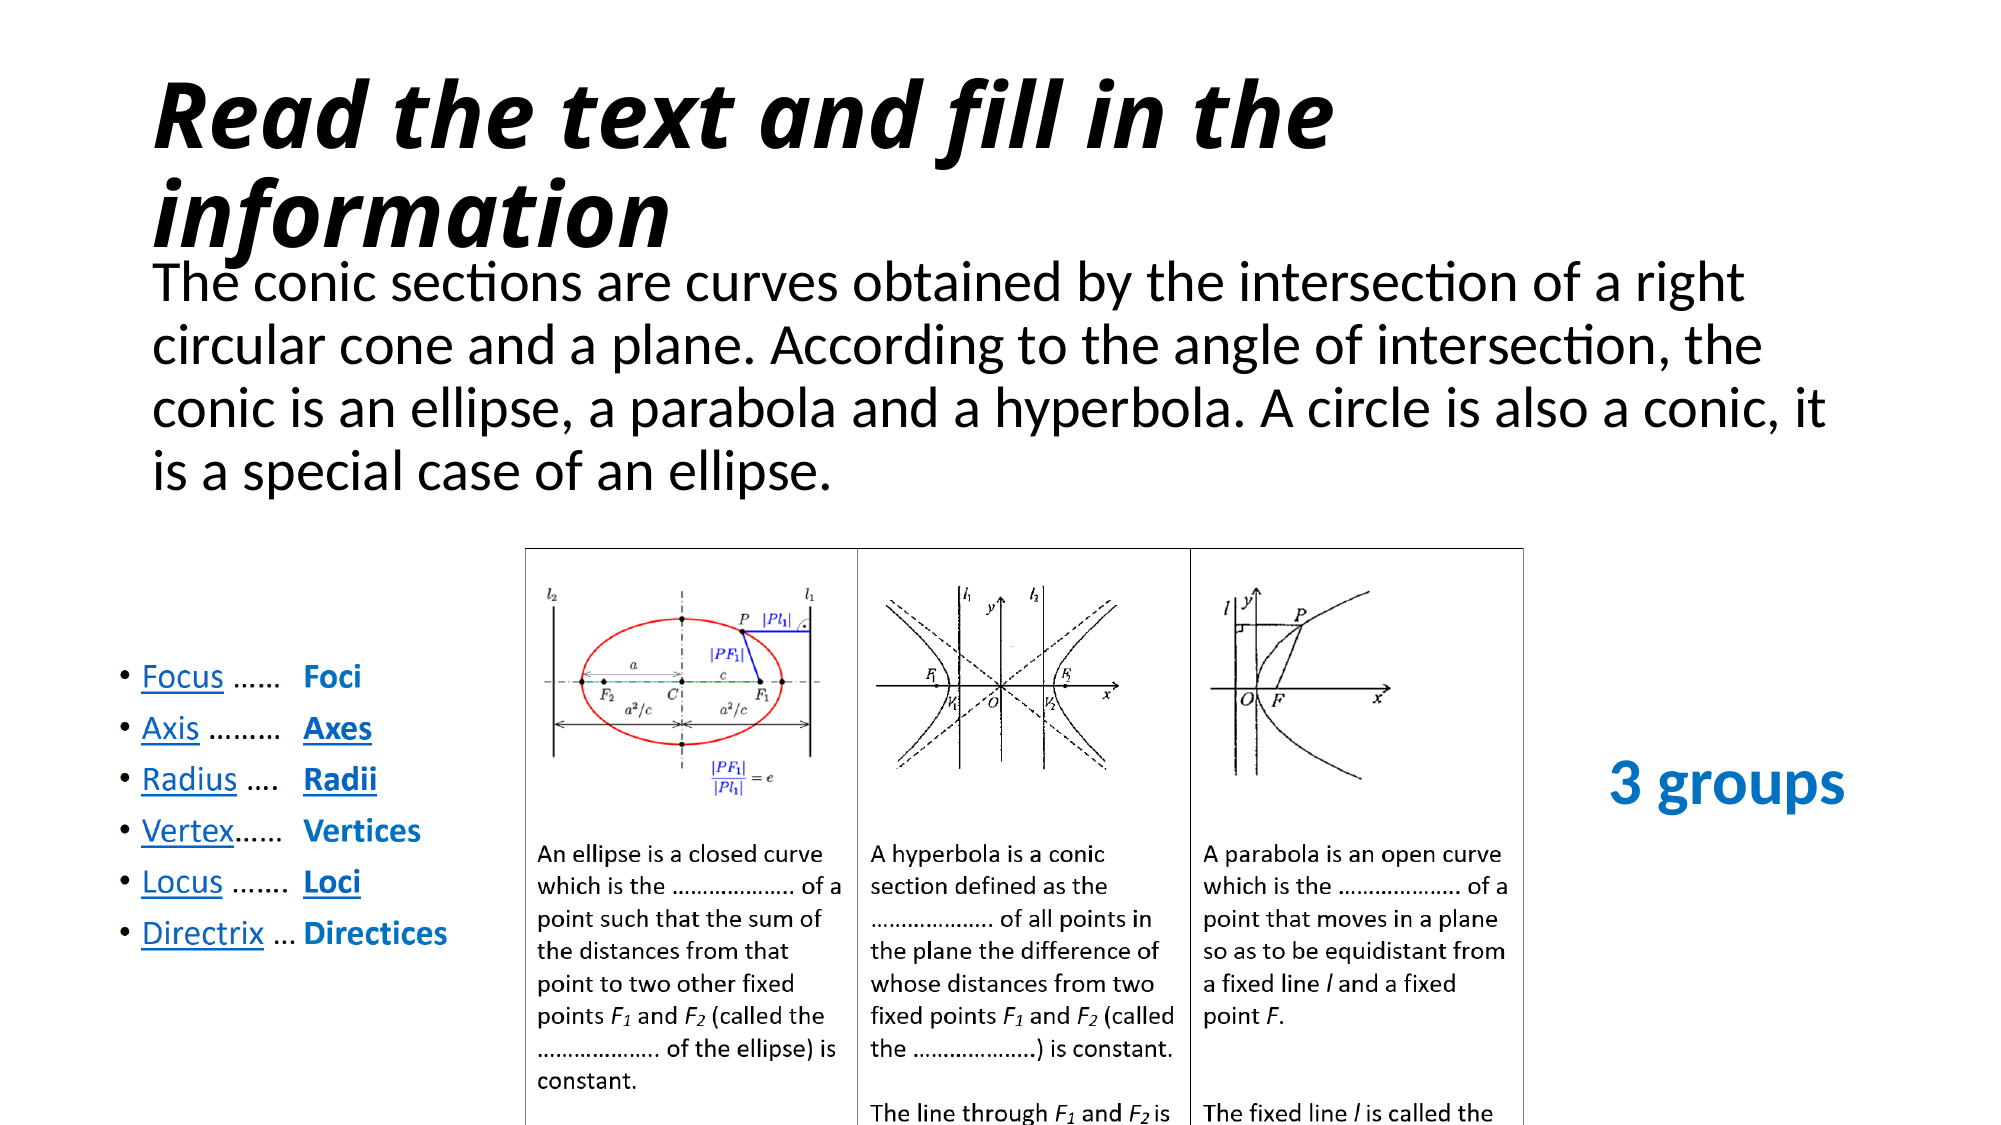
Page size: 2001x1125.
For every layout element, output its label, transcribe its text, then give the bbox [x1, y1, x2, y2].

list The conic sections are curves obtained by the intersection of a right circular cone and a plane. According to the angle of intersection, the conic is an ellipse, a parabola and a hyperbola. A circle is also a conic, it is a special case of an ellipse. [137, 243, 1863, 529]
text_box 3 groups [1594, 730, 1862, 826]
title Read the text and fill in the information [137, 59, 1863, 243]
picture [510, 545, 1536, 1125]
picture [104, 637, 470, 973]
